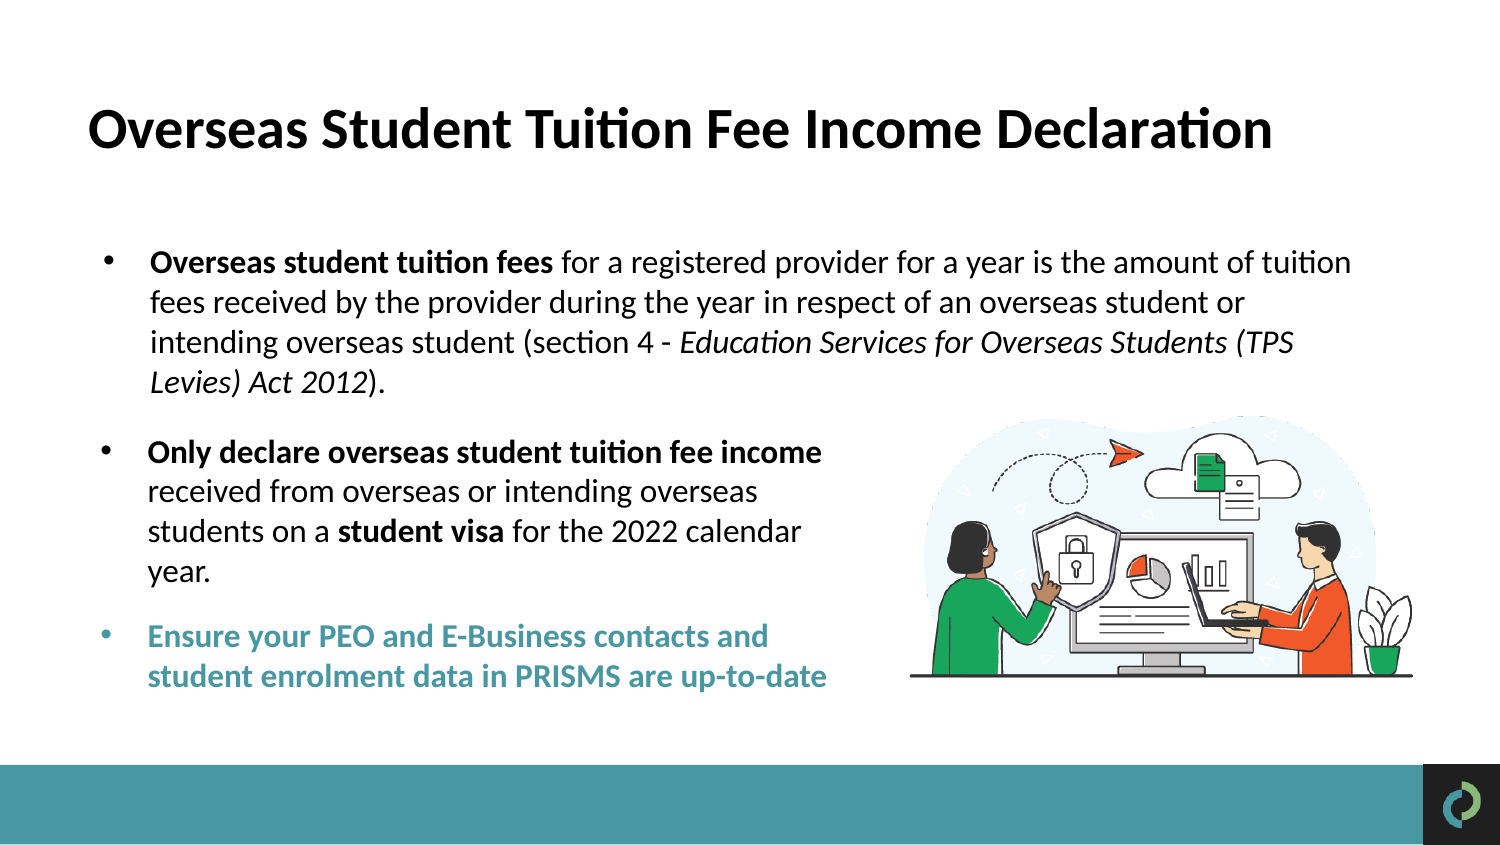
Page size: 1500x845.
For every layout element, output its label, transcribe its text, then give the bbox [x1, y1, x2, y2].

picture [883, 406, 1419, 687]
text_box Overseas Student Tuition Fee Income Declaration [88, 90, 1424, 161]
text_box Only declare overseas student tuition fee income received from overseas or intending overseas students on a student visa for the 2022 calendar year. Ensure your PEO and E-Business contacts and student enrolment data in PRISMS are up-to-date [85, 422, 886, 702]
picture [1423, 764, 1500, 845]
text_box Overseas student tuition fees for a registered provider for a year is the amount of tuition fees received by the provider during the year in respect of an overseas student or intending overseas student (section 4 - Education Services for Overseas Students (TPS Levies) Act 2012). [88, 233, 1388, 408]
